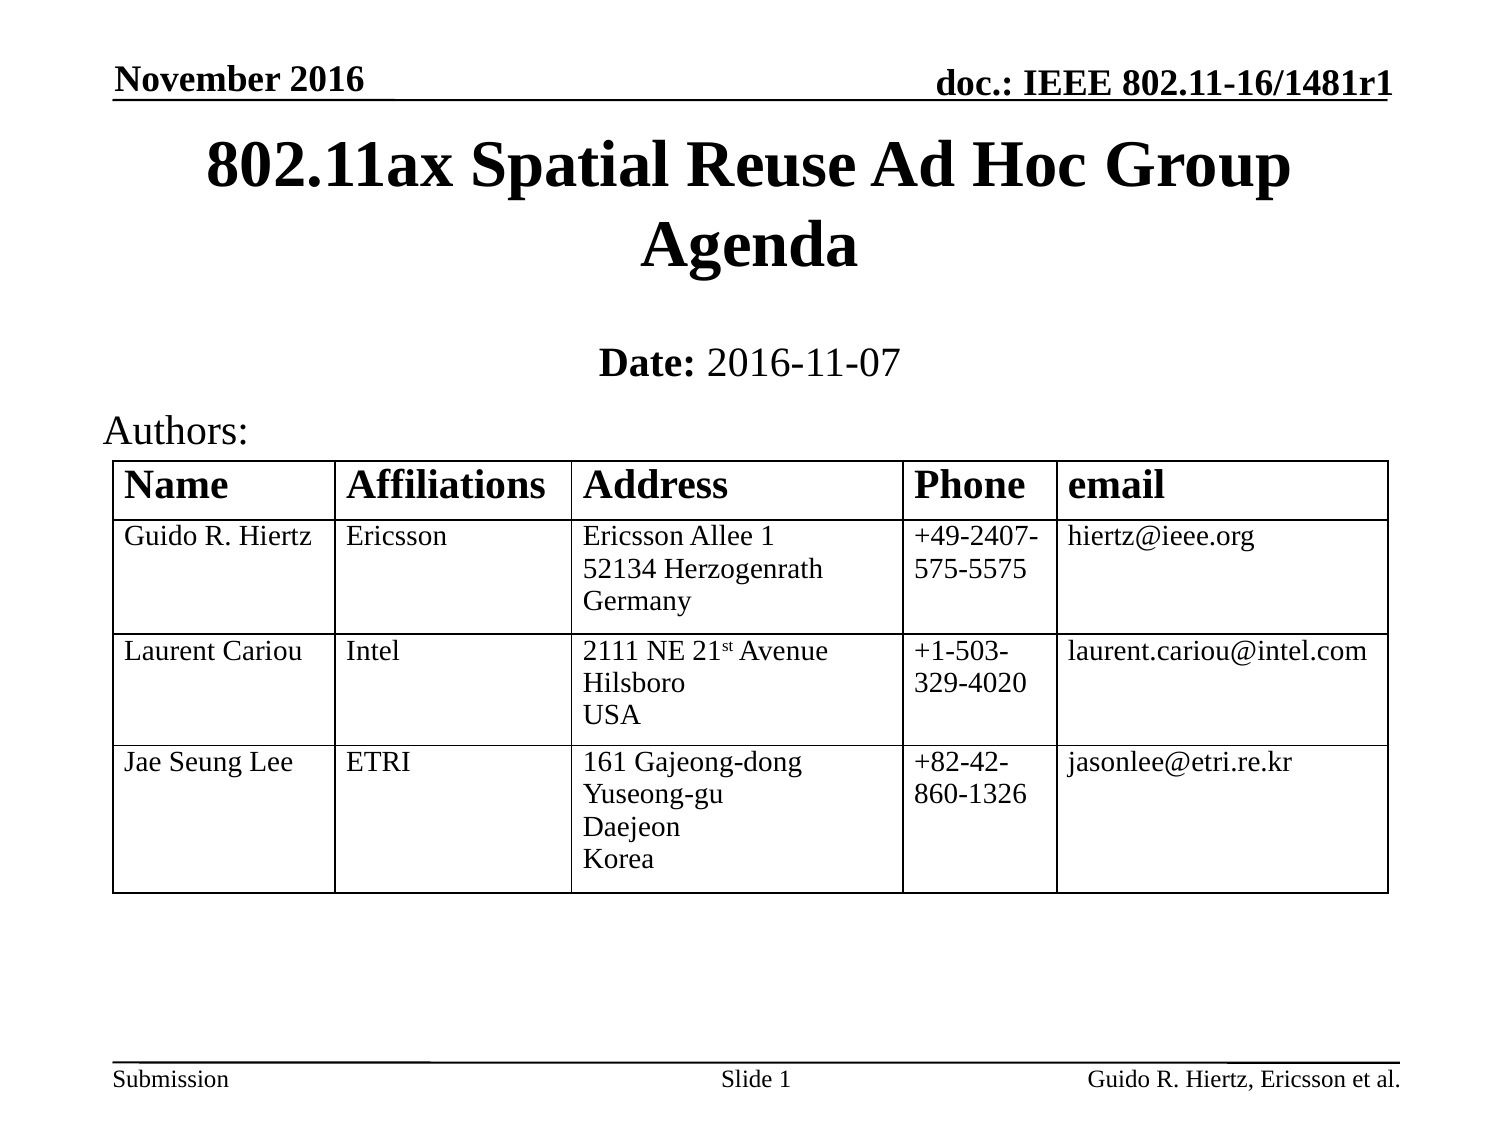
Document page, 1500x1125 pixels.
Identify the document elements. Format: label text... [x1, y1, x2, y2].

list Date: 2016-11-07 [112, 326, 1388, 393]
table_cell Jae Seung Lee [114, 746, 334, 892]
footer Guido R. Hiertz, Ericsson et al. [902, 1061, 1402, 1093]
table_cell jasonlee@etri.re.kr [1058, 746, 1387, 892]
table_cell +82-42-860-1326 [904, 746, 1056, 892]
table_cell +1-503-329-4020 [904, 635, 1056, 745]
title 802.11ax Spatial Reuse Ad Hoc Group Agenda [112, 112, 1388, 288]
table_cell 161 Gajeong-dong Yuseong-gu Daejeon Korea [572, 746, 902, 892]
table_cell 2111 NE 21st Avenue Hilsboro USA [572, 635, 902, 745]
table_cell Ericsson [336, 521, 571, 633]
table_header Affiliations [336, 462, 571, 519]
table_cell Intel [336, 635, 571, 745]
table_cell ETRI [336, 746, 571, 892]
table_header Address [572, 462, 902, 519]
table_cell laurent.cariou@intel.com [1058, 635, 1387, 745]
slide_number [114, 54, 493, 100]
table_cell +49-2407-575-5575 [904, 521, 1056, 633]
table_header email [1058, 462, 1387, 519]
slide_number Slide 1 [712, 1061, 800, 1123]
table_cell Laurent Cariou [114, 635, 334, 745]
table_cell Guido R. Hiertz [114, 521, 334, 633]
text_box Authors: [87, 395, 325, 458]
table_header Phone [904, 462, 1056, 519]
table_cell Ericsson Allee 1 52134 Herzogenrath Germany [572, 521, 902, 633]
table_header Name [114, 462, 334, 519]
table_cell hiertz@ieee.org [1058, 521, 1387, 633]
